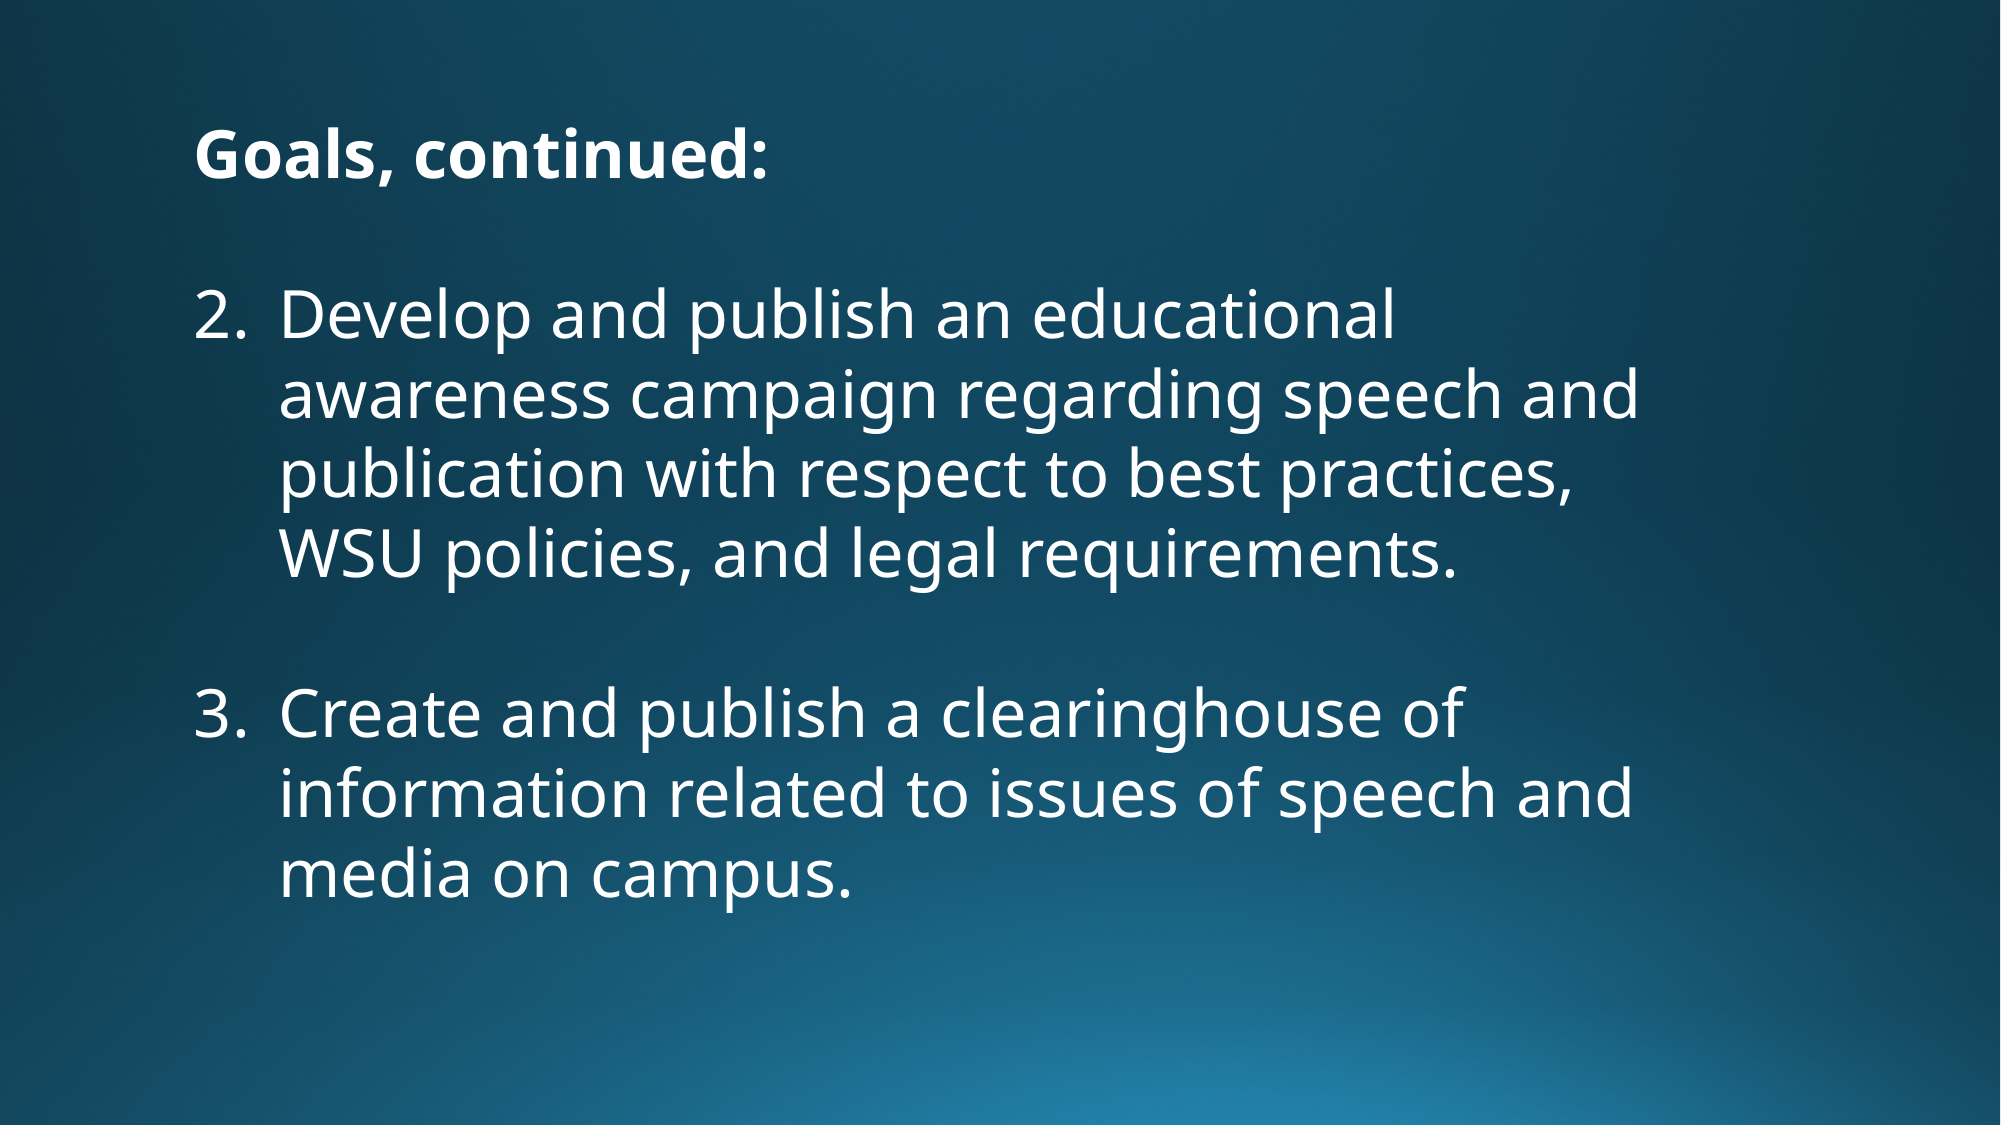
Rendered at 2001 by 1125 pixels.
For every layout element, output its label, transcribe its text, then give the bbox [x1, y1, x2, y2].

text_box Goals, continued: Develop and publish an educational awareness campaign regarding speech and publication with respect to best practices, WSU policies, and legal requirements. Create and publish a clearinghouse of information related to issues of speech and media on campus. [179, 104, 1753, 1125]
picture [0, 0, 2001, 1125]
